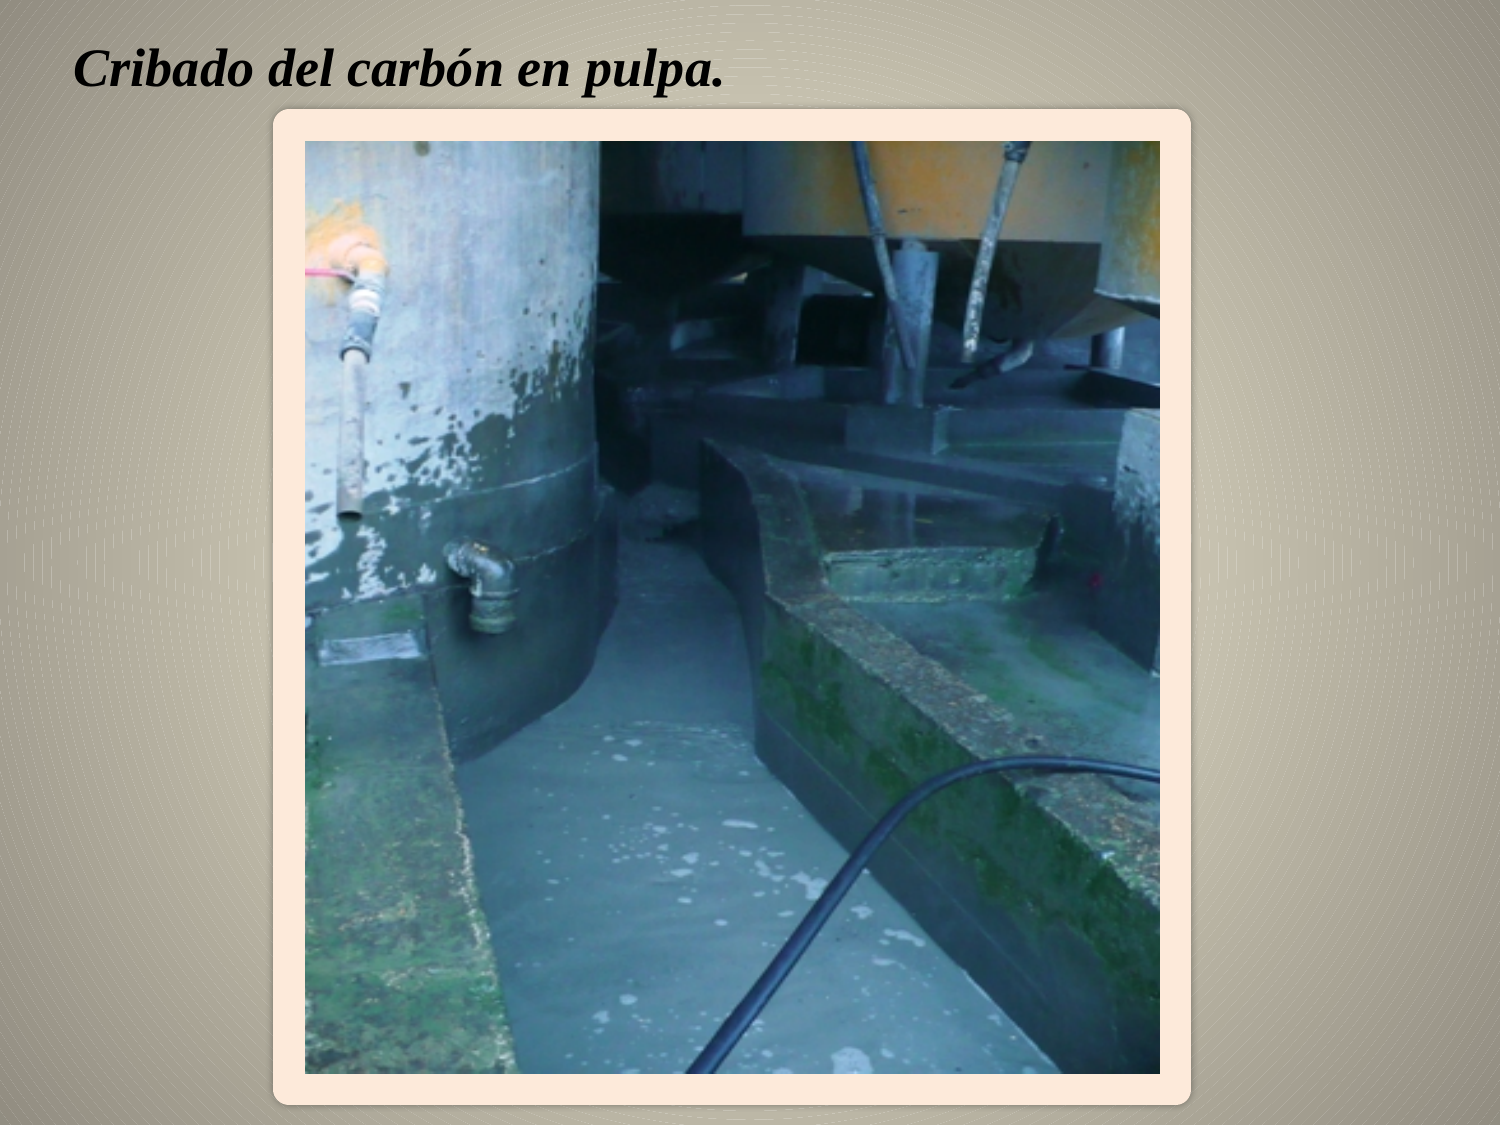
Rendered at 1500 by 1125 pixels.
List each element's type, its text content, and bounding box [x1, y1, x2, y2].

picture [304, 140, 1161, 1075]
title Cribado del carbón en pulpa. [58, 11, 1442, 118]
